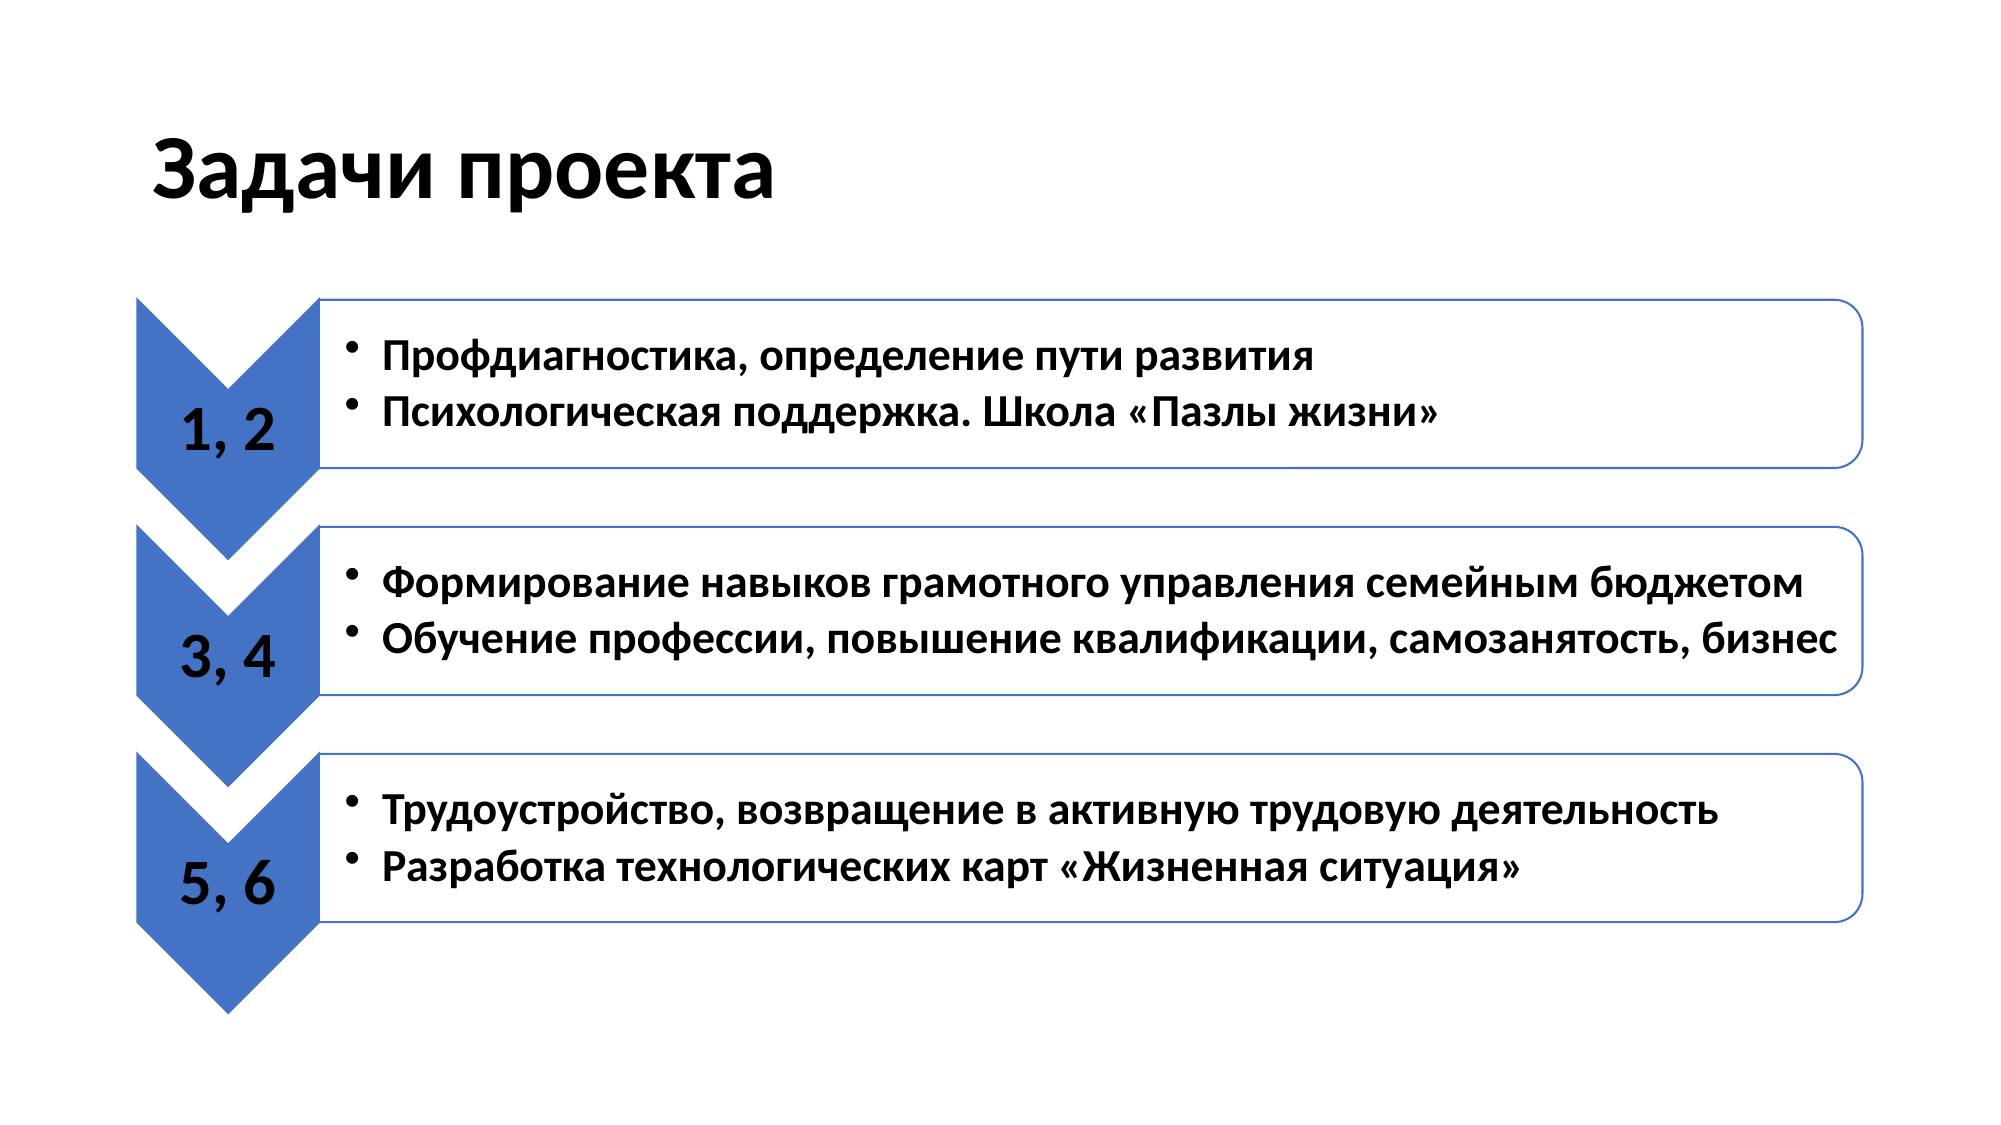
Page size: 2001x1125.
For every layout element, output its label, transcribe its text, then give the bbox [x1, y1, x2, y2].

title Задачи проекта [137, 59, 1863, 278]
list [137, 299, 1863, 1014]
